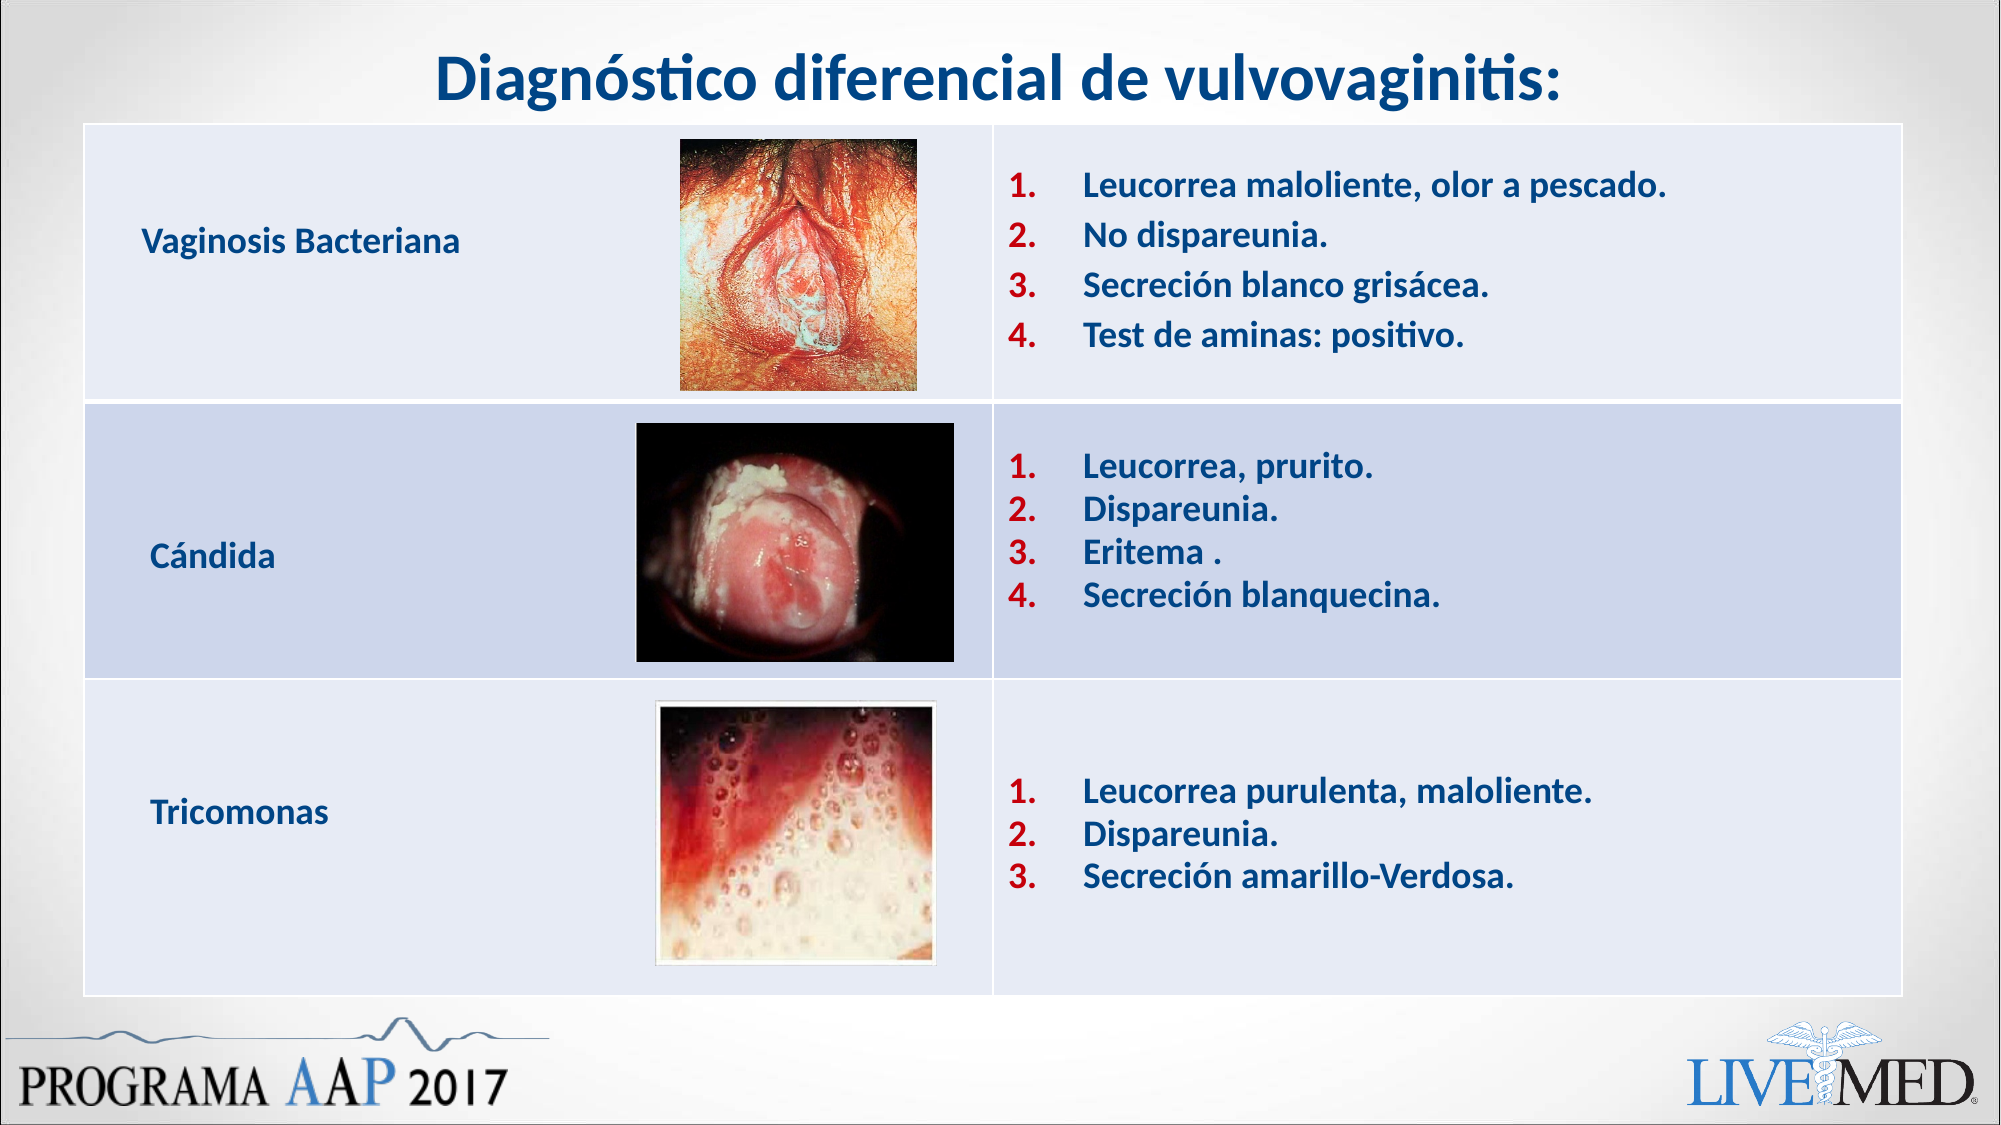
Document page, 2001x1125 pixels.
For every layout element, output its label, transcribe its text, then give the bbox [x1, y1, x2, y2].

title Diagnóstico diferencial de vulvovaginitis: [99, 90, 1900, 123]
table_cell Tricomonas [85, 680, 992, 995]
table_header Vaginosis Bacteriana [85, 125, 992, 399]
picture [0, 0, 2001, 1125]
table_cell Leucorrea, prurito. Dispareunia. Eritema . Secreción blanquecina. [994, 404, 1901, 678]
table_header Leucorrea maloliente, olor a pescado. No dispareunia. Secreción blanco grisácea. Test de aminas: positivo. [994, 125, 1901, 399]
table_cell Leucorrea purulenta, maloliente. Dispareunia. Secreción amarillo-Verdosa. [994, 680, 1901, 995]
table_cell Cándida [85, 404, 992, 678]
